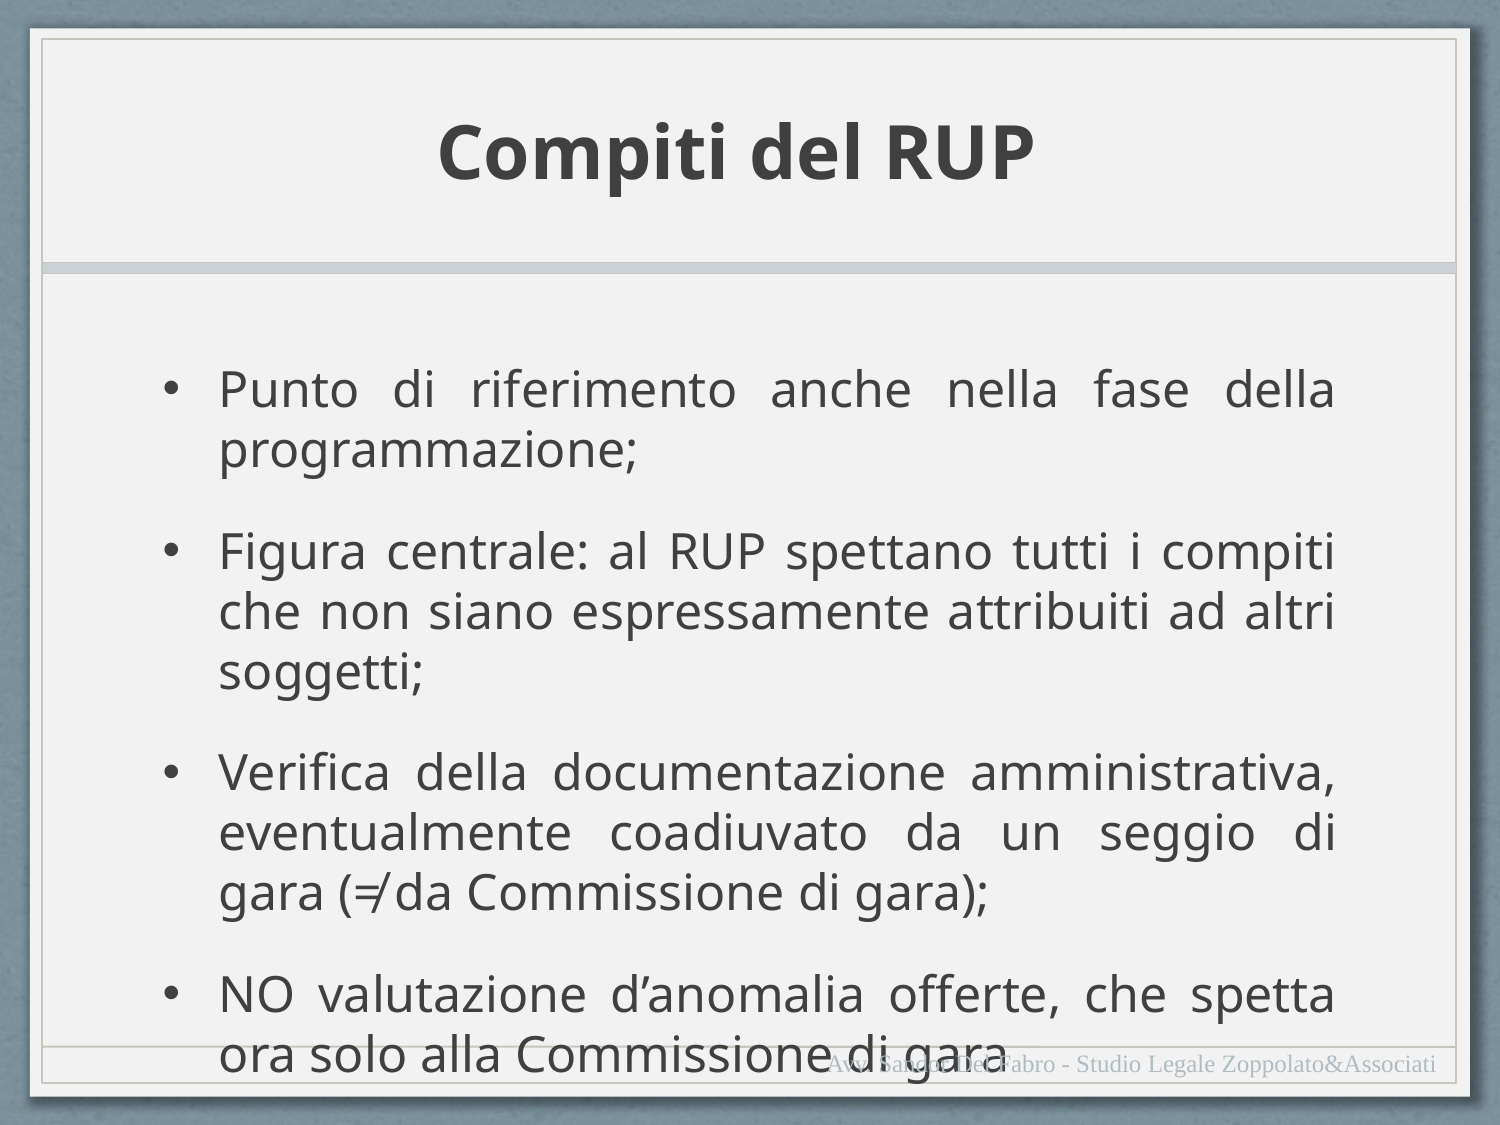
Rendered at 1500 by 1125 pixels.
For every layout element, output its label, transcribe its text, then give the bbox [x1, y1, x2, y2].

list Punto di riferimento anche nella fase della programmazione; Figura centrale: al RUP spettano tutti i compiti che non siano espressamente attribuiti ad altri soggetti; Verifica della documentazione amministrativa, eventualmente coadiuvato da un seggio di gara (≠ da Commissione di gara); NO valutazione d’anomalia offerte, che spetta ora solo alla Commissione di gara [147, 349, 1353, 1046]
title Compiti del RUP [134, 39, 1340, 261]
footer Avv. Sandor Del Fabro - Studio Legale Zoppolato&Associati [736, 1045, 1453, 1080]
picture [0, 0, 1500, 1125]
